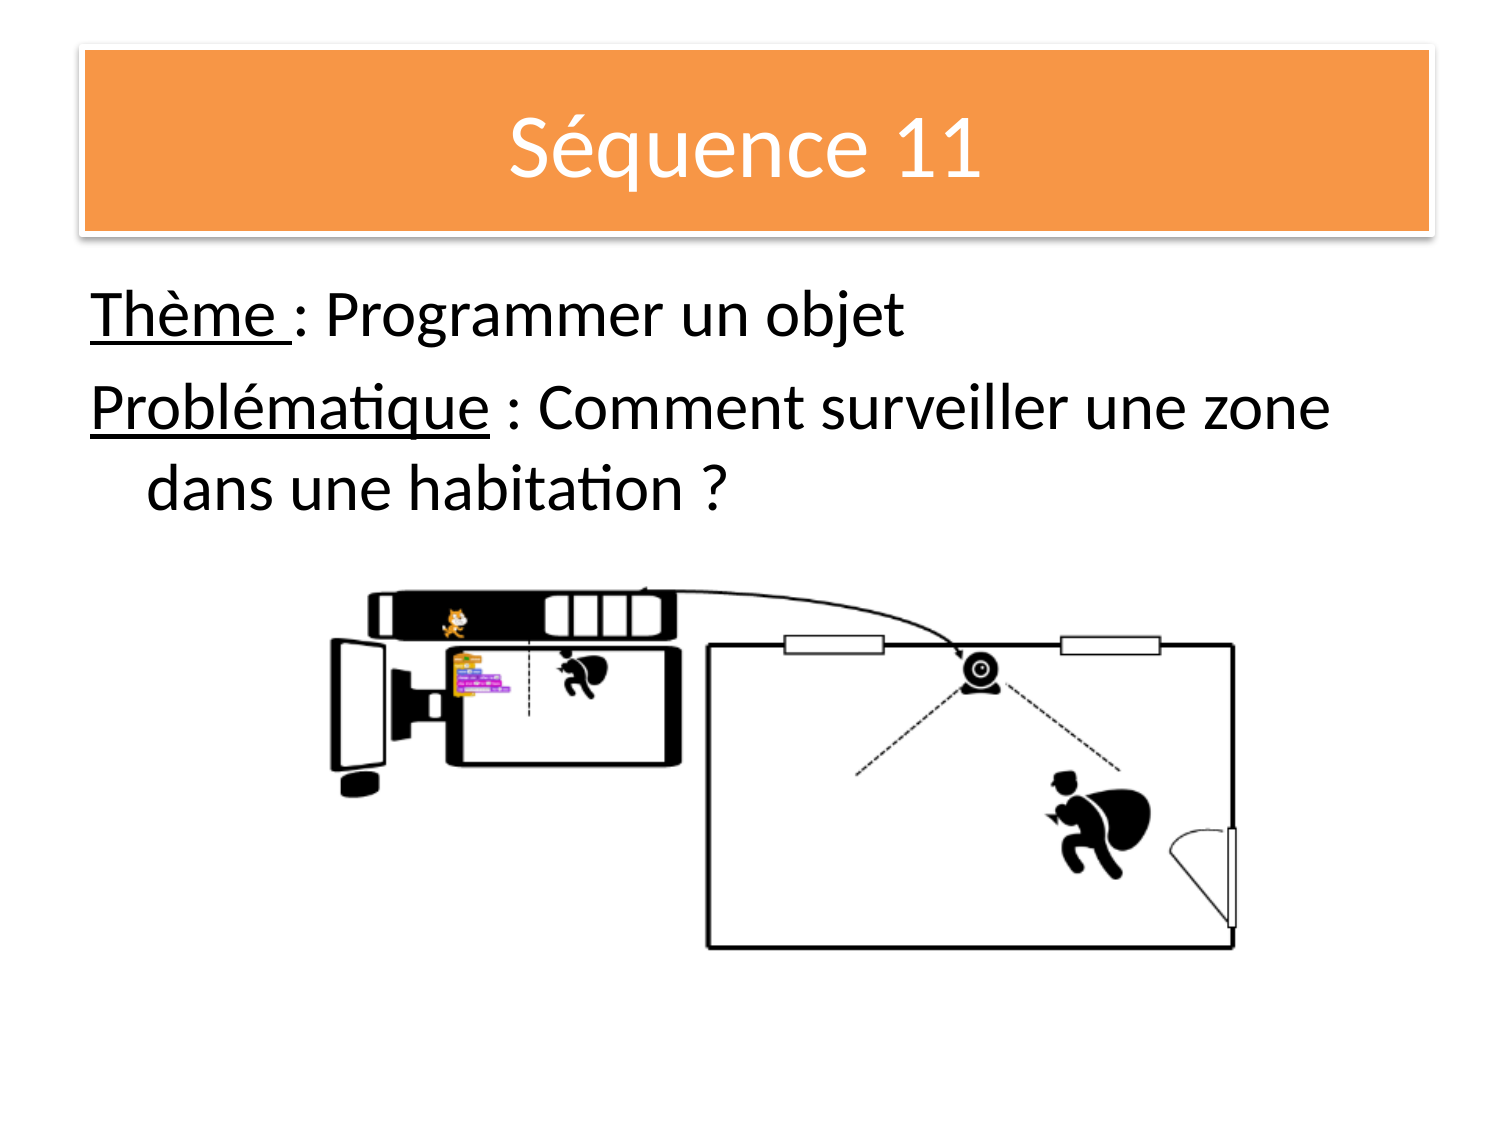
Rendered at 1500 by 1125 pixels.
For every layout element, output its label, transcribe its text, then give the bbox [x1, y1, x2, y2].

list Thème : Programmer un objet Problématique : Comment surveiller une zone dans une habitation ? [75, 262, 1425, 598]
picture [316, 538, 1262, 989]
text_box Séquence 11 [79, 44, 1435, 237]
